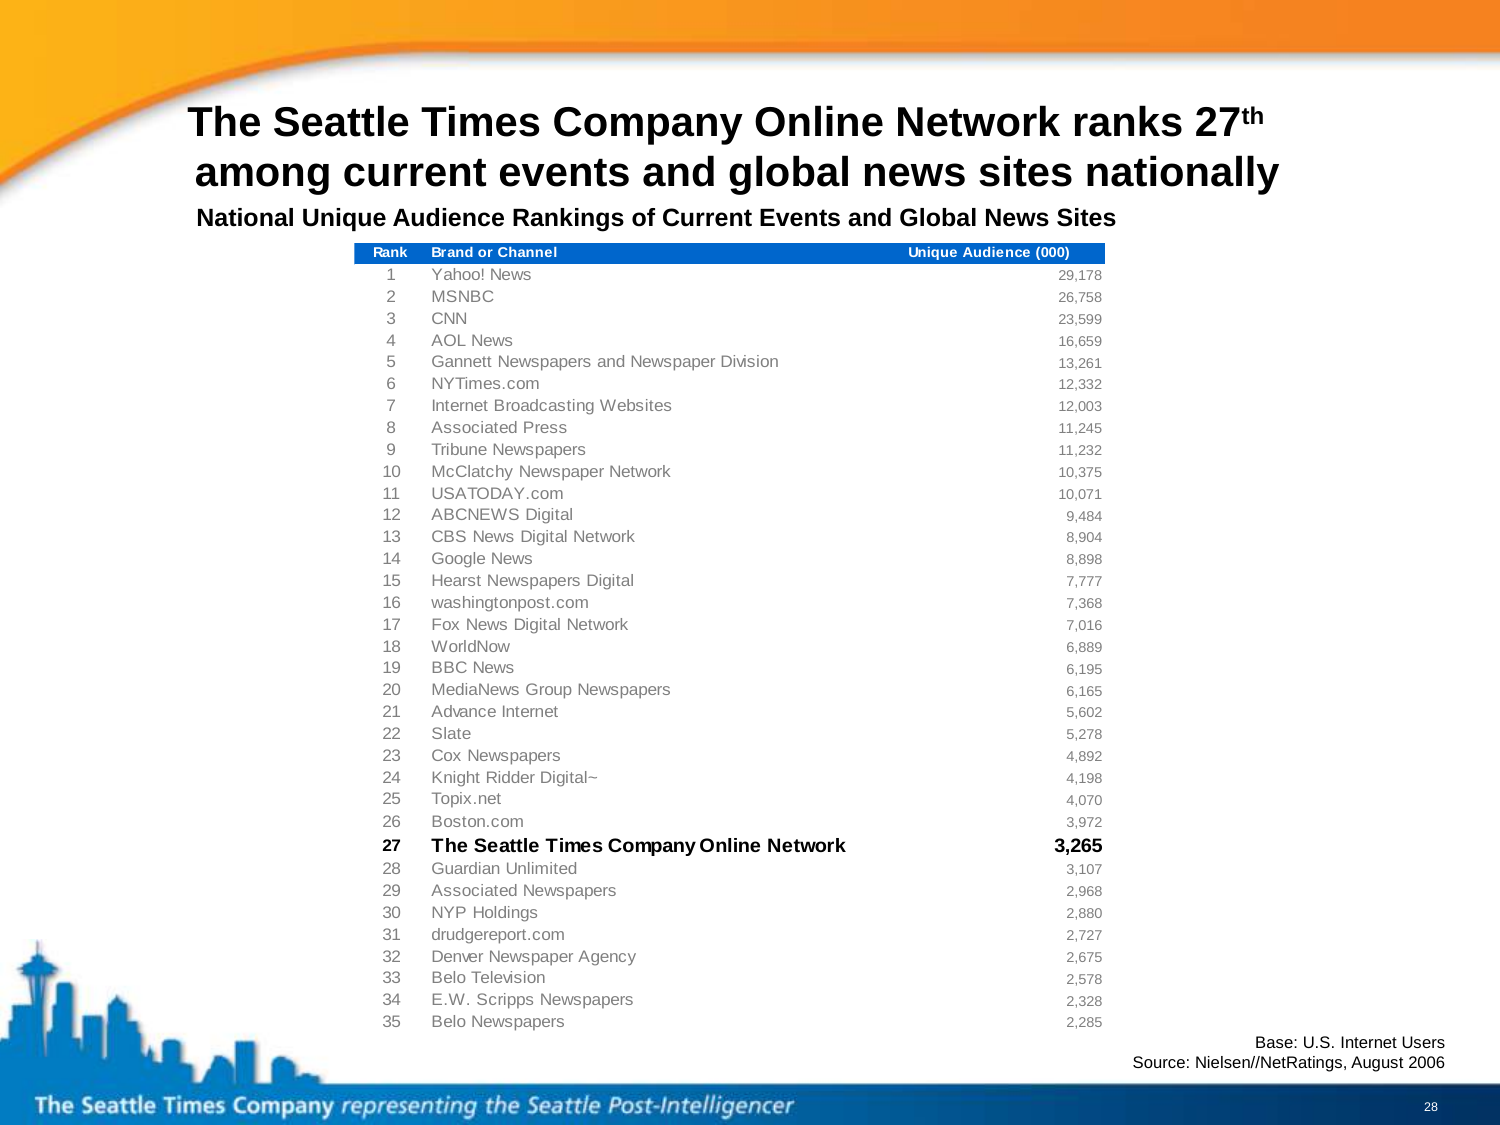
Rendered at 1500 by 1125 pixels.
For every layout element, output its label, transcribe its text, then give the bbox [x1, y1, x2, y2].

picture [0, 242, 1500, 1125]
title The Seattle Times Company Online Network ranks 27th among current events and global news sites nationally [137, 87, 1338, 238]
slide_number 28 [1374, 1091, 1488, 1122]
text_box National Unique Audience Rankings of Current Events and Global News Sites [181, 193, 1174, 244]
picture [0, 0, 1500, 208]
text_box Base: U.S. Internet Users Source: Nielsen//NetRatings, August 2006 [662, 1024, 1461, 1080]
